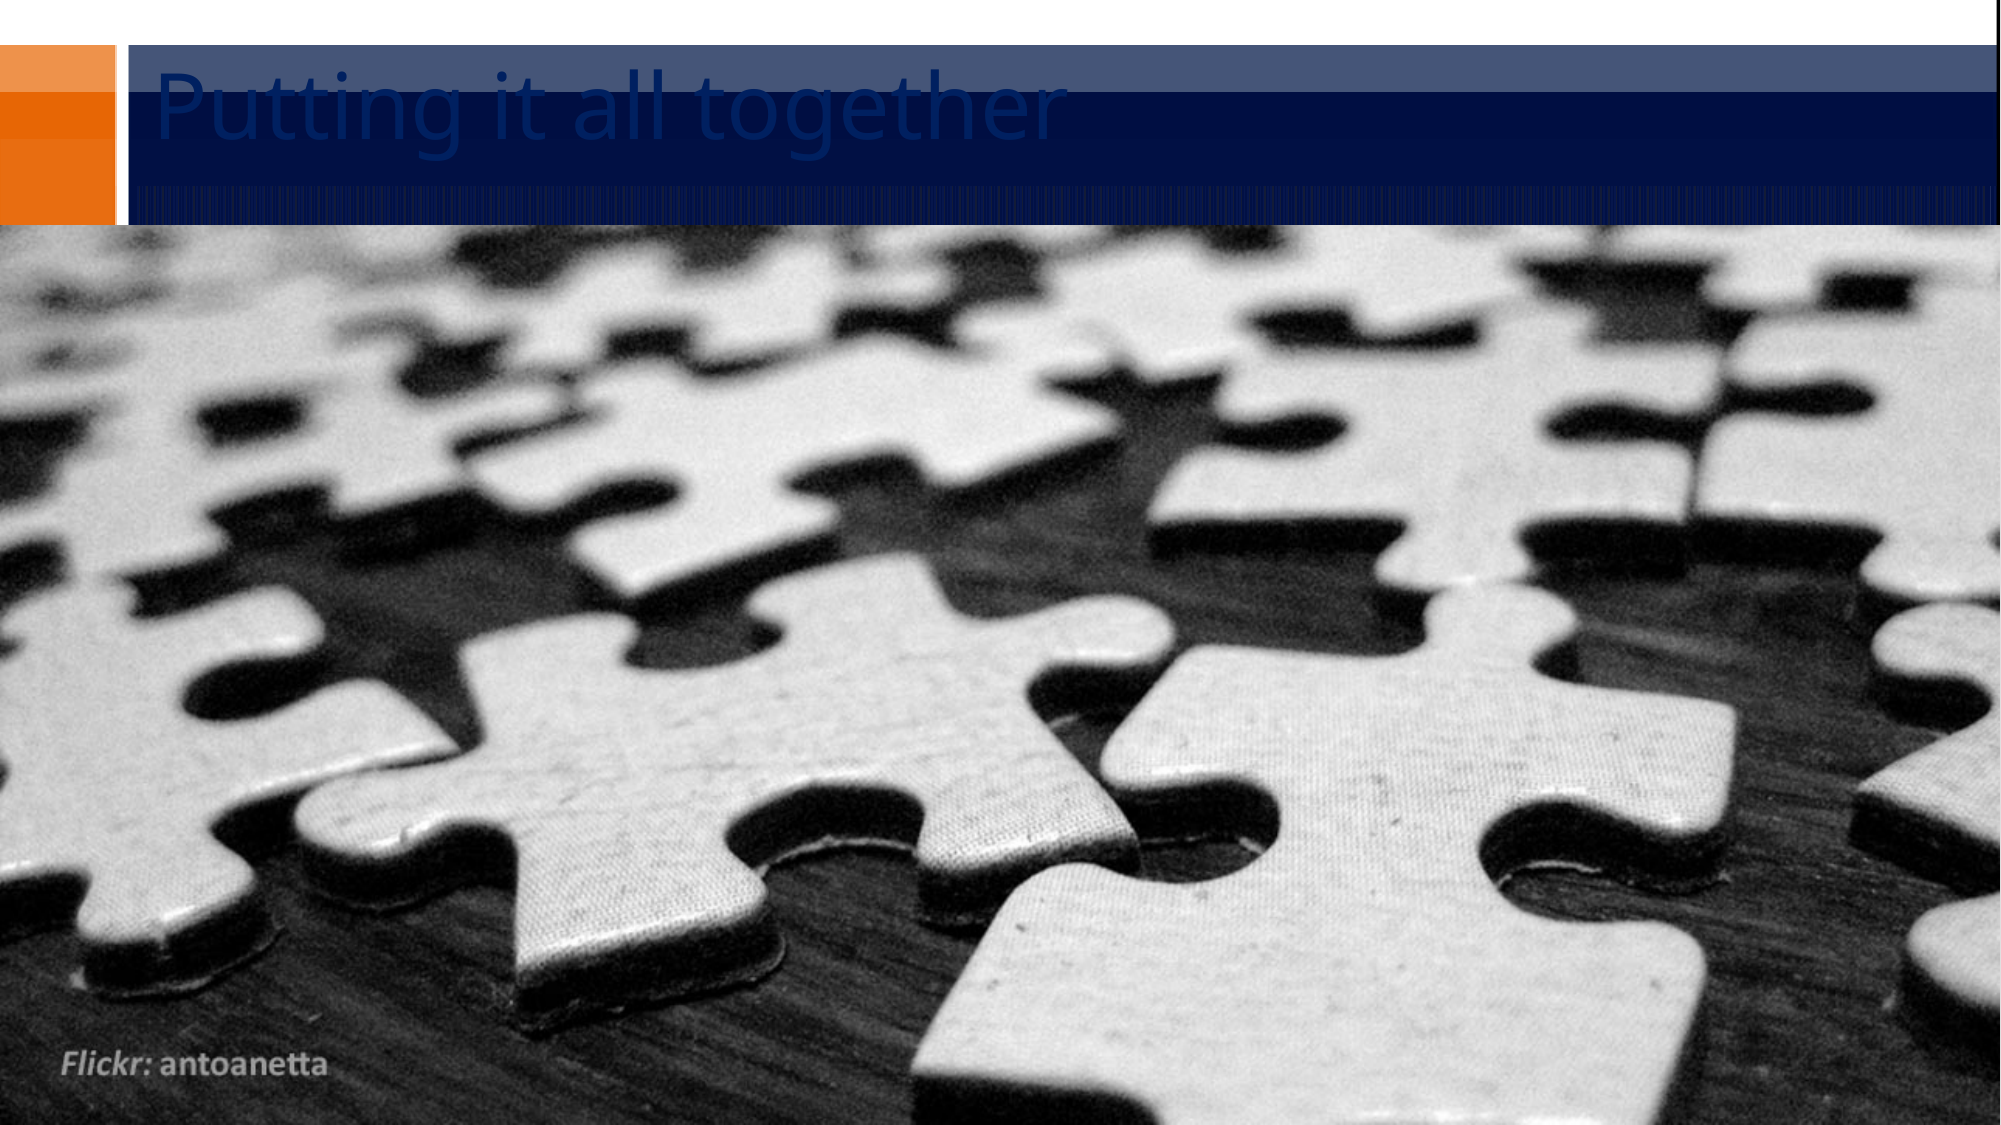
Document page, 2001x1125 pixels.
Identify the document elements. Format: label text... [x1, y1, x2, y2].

title Putting it all together [137, 0, 1863, 219]
picture [0, 0, 2001, 1125]
